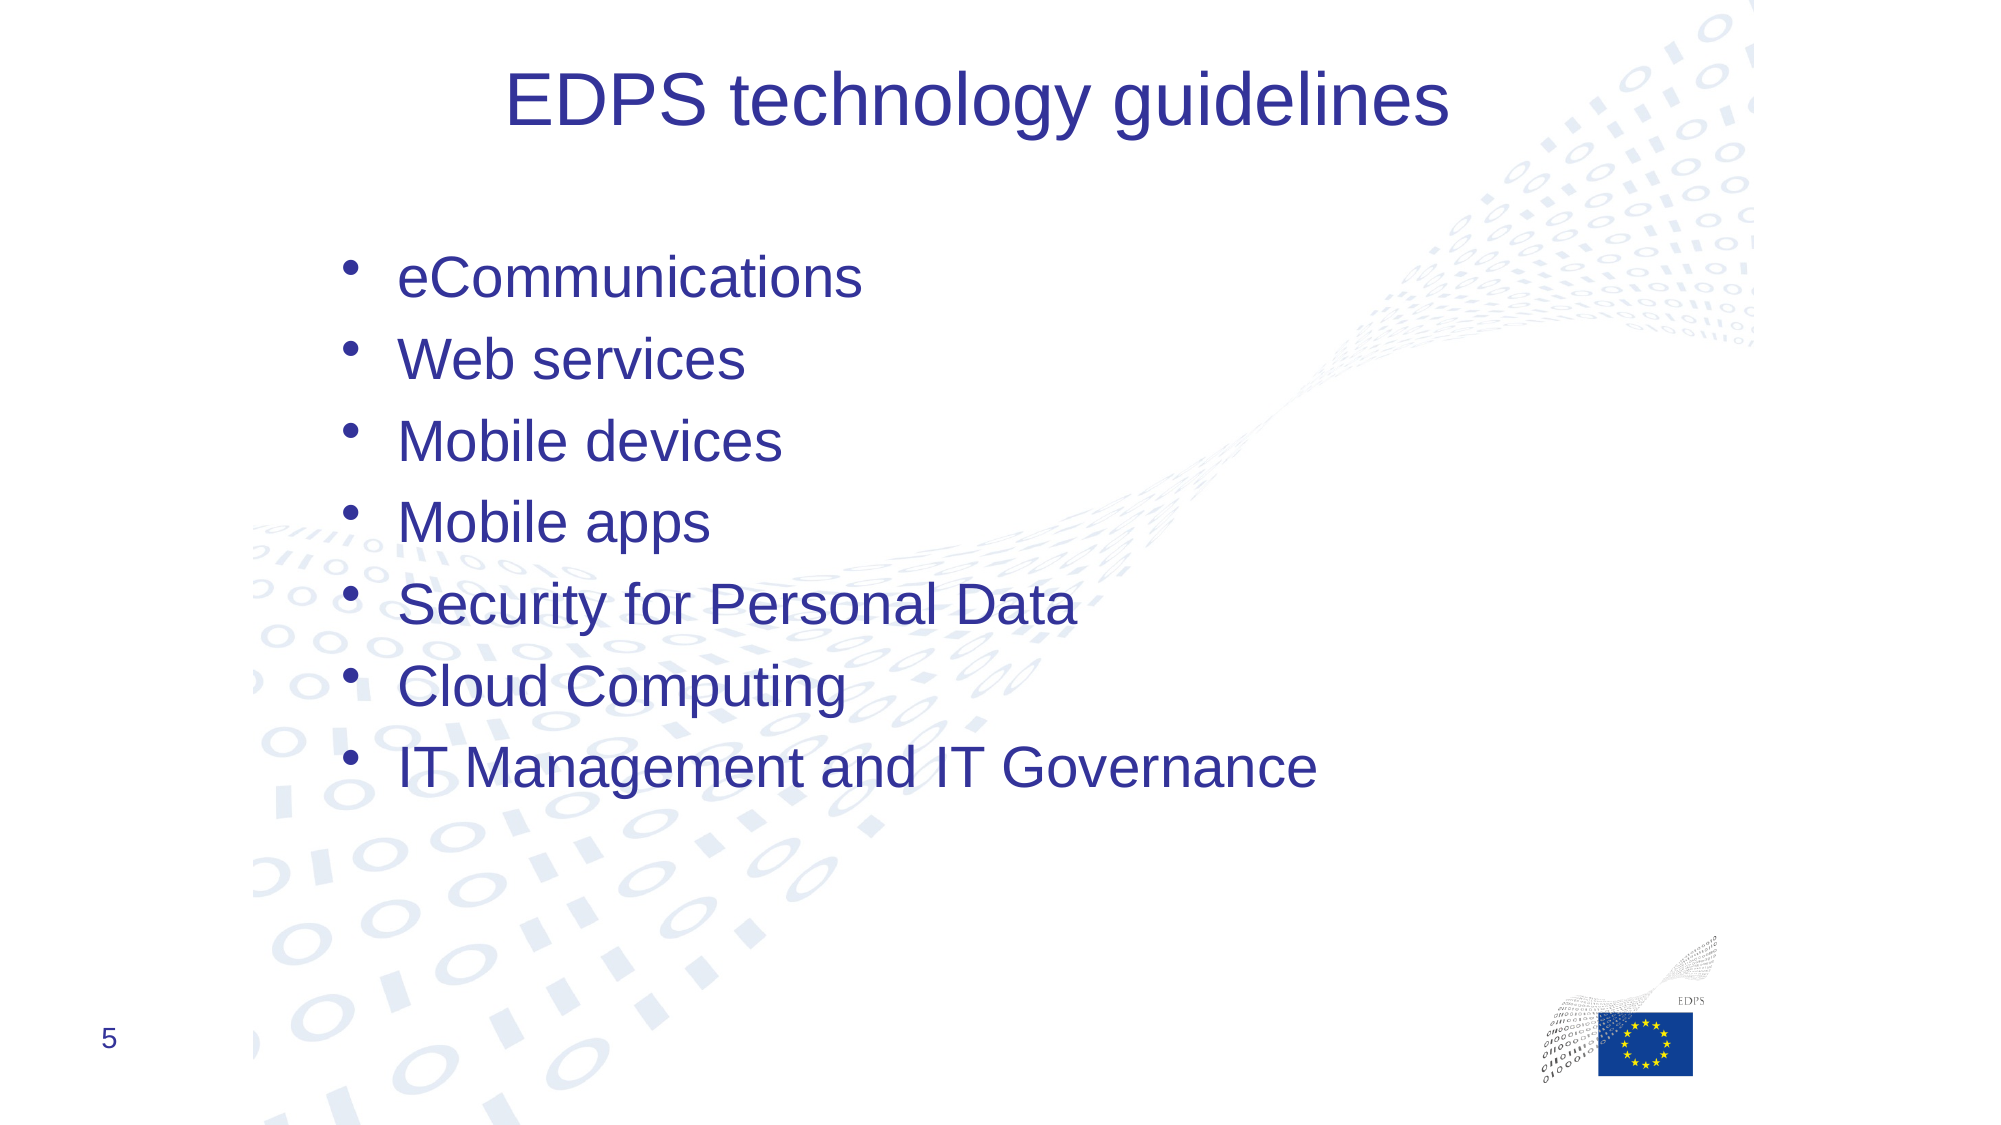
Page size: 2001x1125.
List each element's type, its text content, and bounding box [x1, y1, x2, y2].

slide_number 5 [86, 1011, 247, 1090]
picture [252, 0, 1754, 1125]
